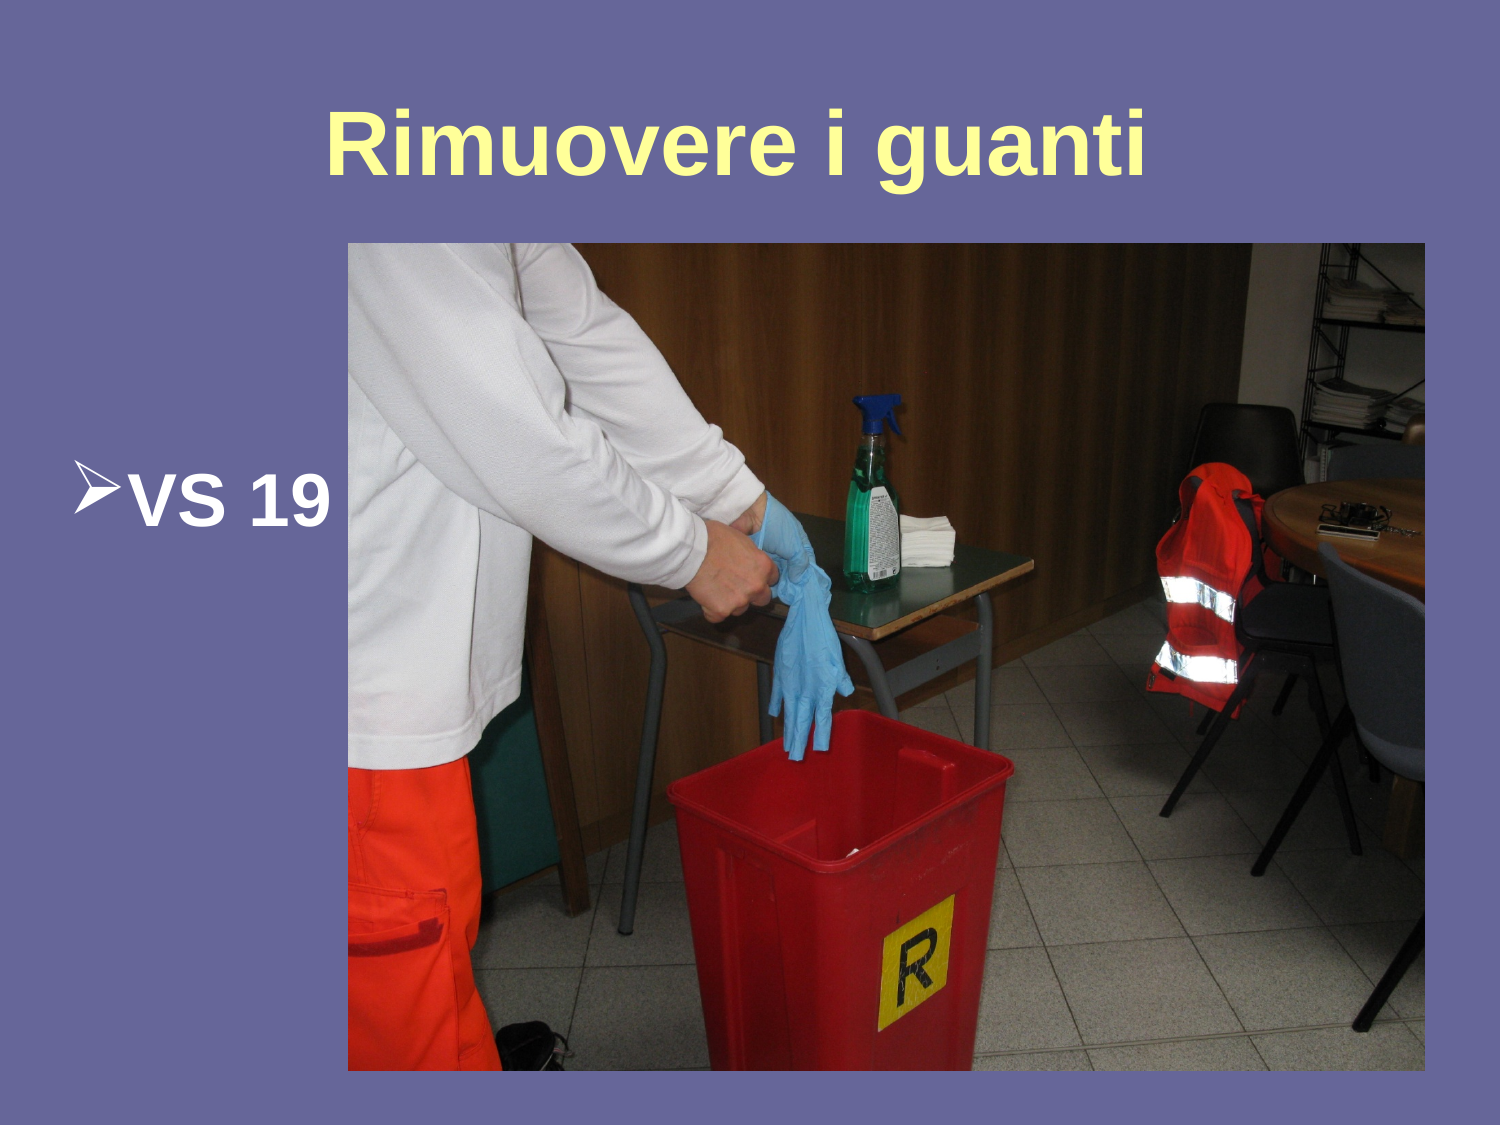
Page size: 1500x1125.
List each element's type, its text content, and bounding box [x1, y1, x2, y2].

list VS 19 [52, 444, 343, 1006]
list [348, 243, 1426, 1071]
title Rimuovere i guanti [74, 44, 1426, 233]
